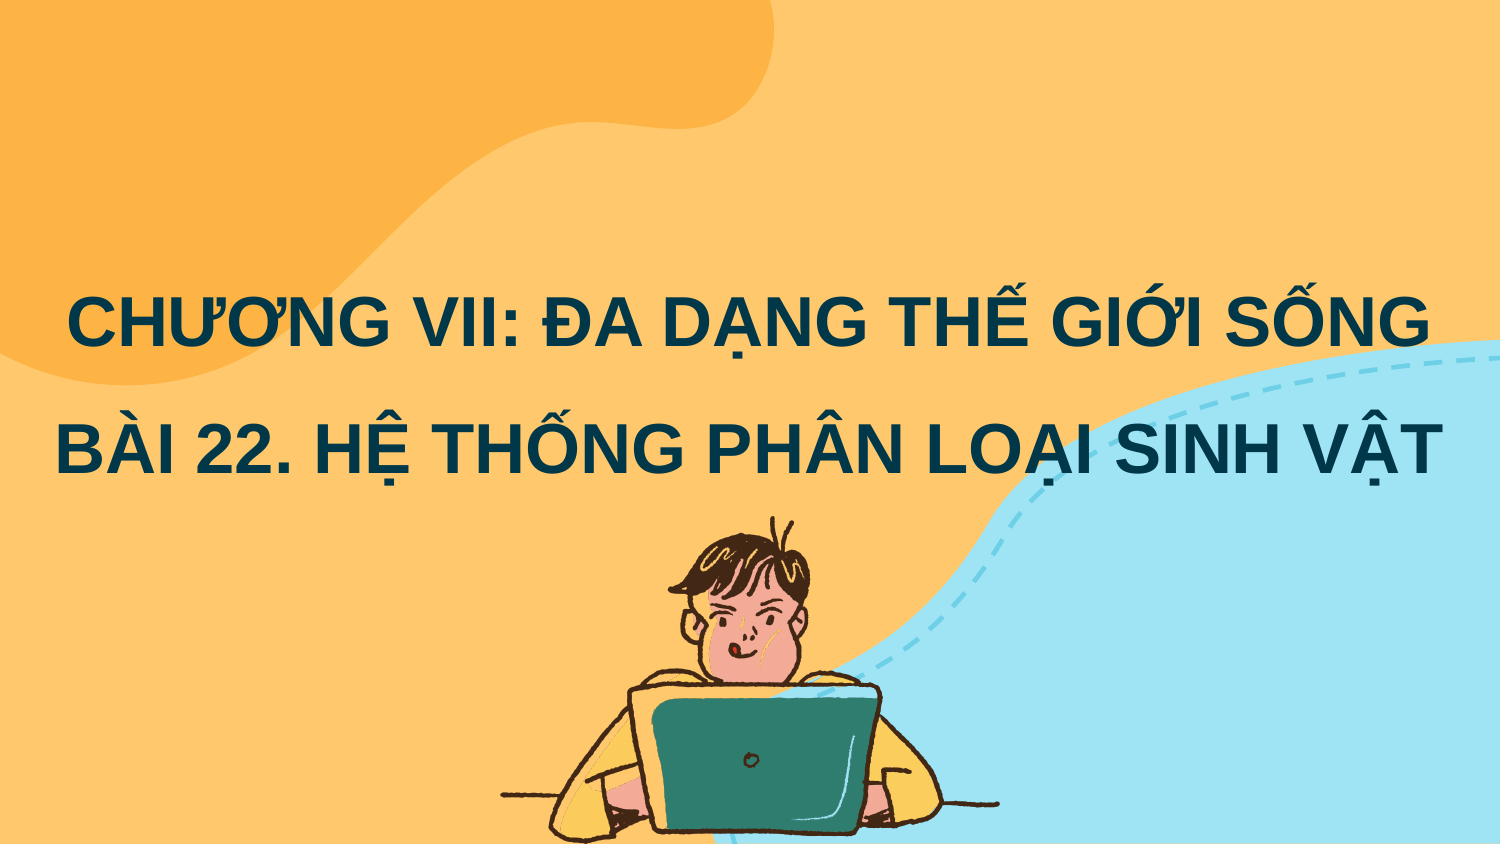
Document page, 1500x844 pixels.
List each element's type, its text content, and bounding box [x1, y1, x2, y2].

text_box CHƯƠNG VII: ĐA DẠNG THẾ GIỚI SỐNG BÀI 22. HỆ THỐNG PHÂN LOẠI SINH VẬT [9, 218, 1491, 544]
picture [499, 516, 1001, 844]
